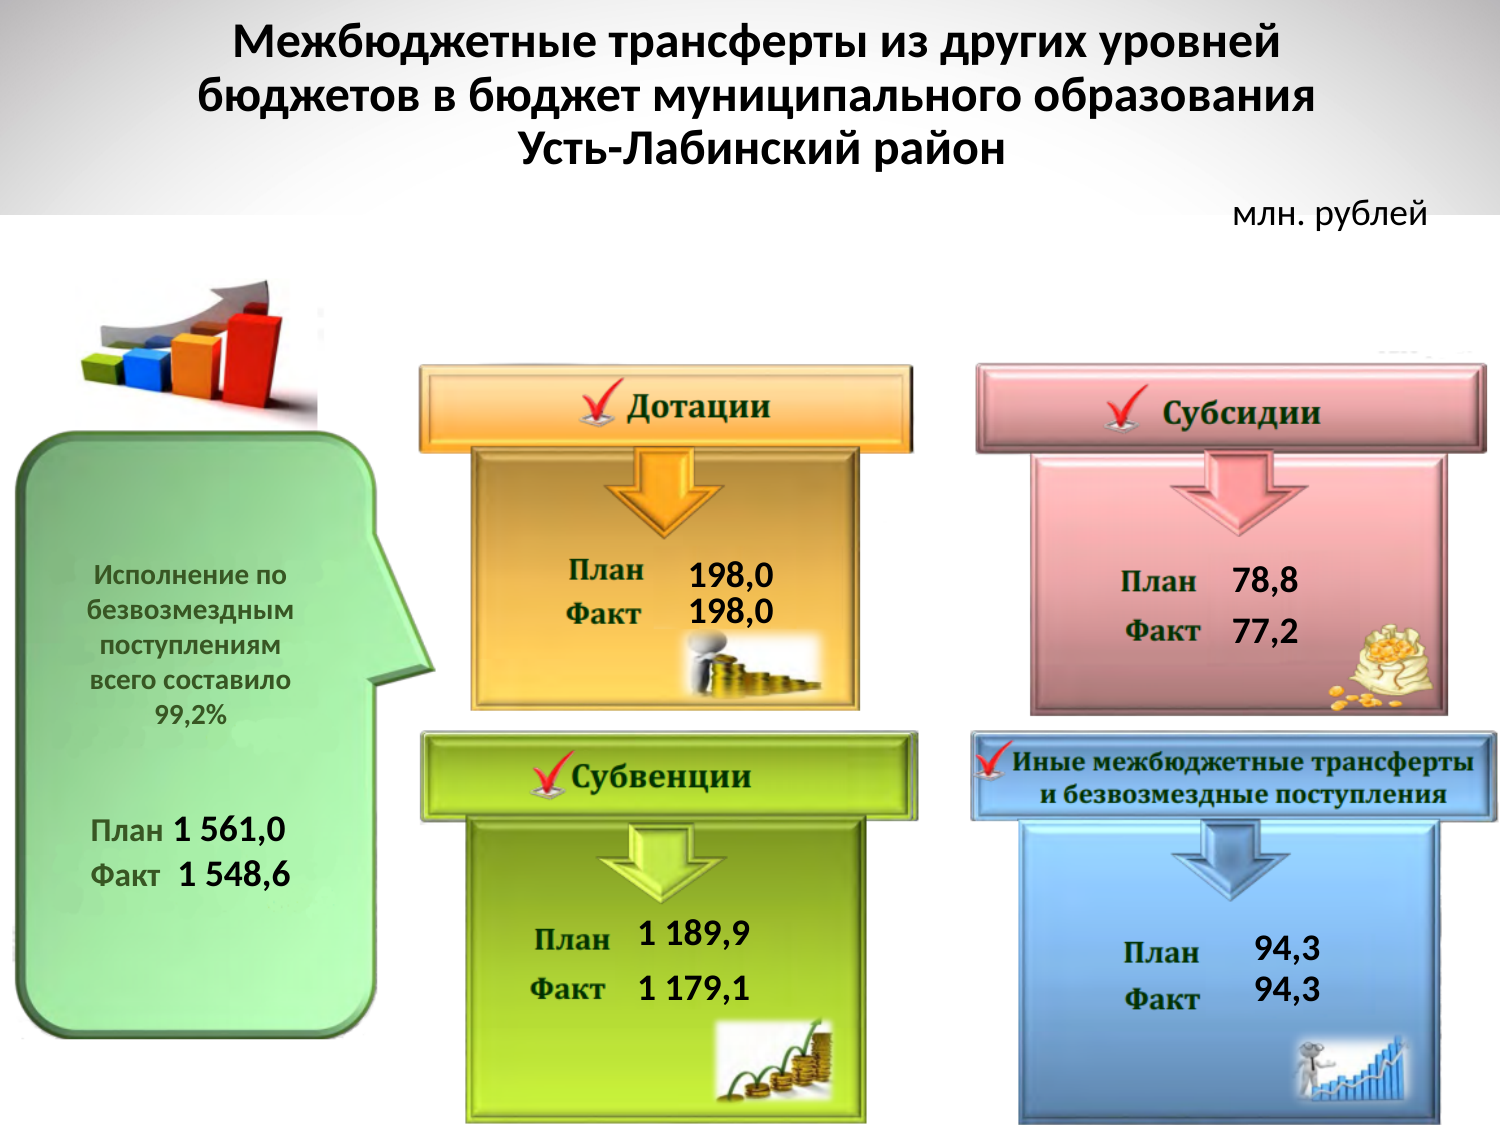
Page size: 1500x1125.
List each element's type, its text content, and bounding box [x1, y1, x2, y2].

text_box млн. рублей [1217, 181, 1450, 215]
picture [0, 0, 1500, 1125]
title Межбюджетные трансферты из других уровней бюджетов в бюджет муниципального образования Усть-Лабинский район [109, 29, 1404, 161]
